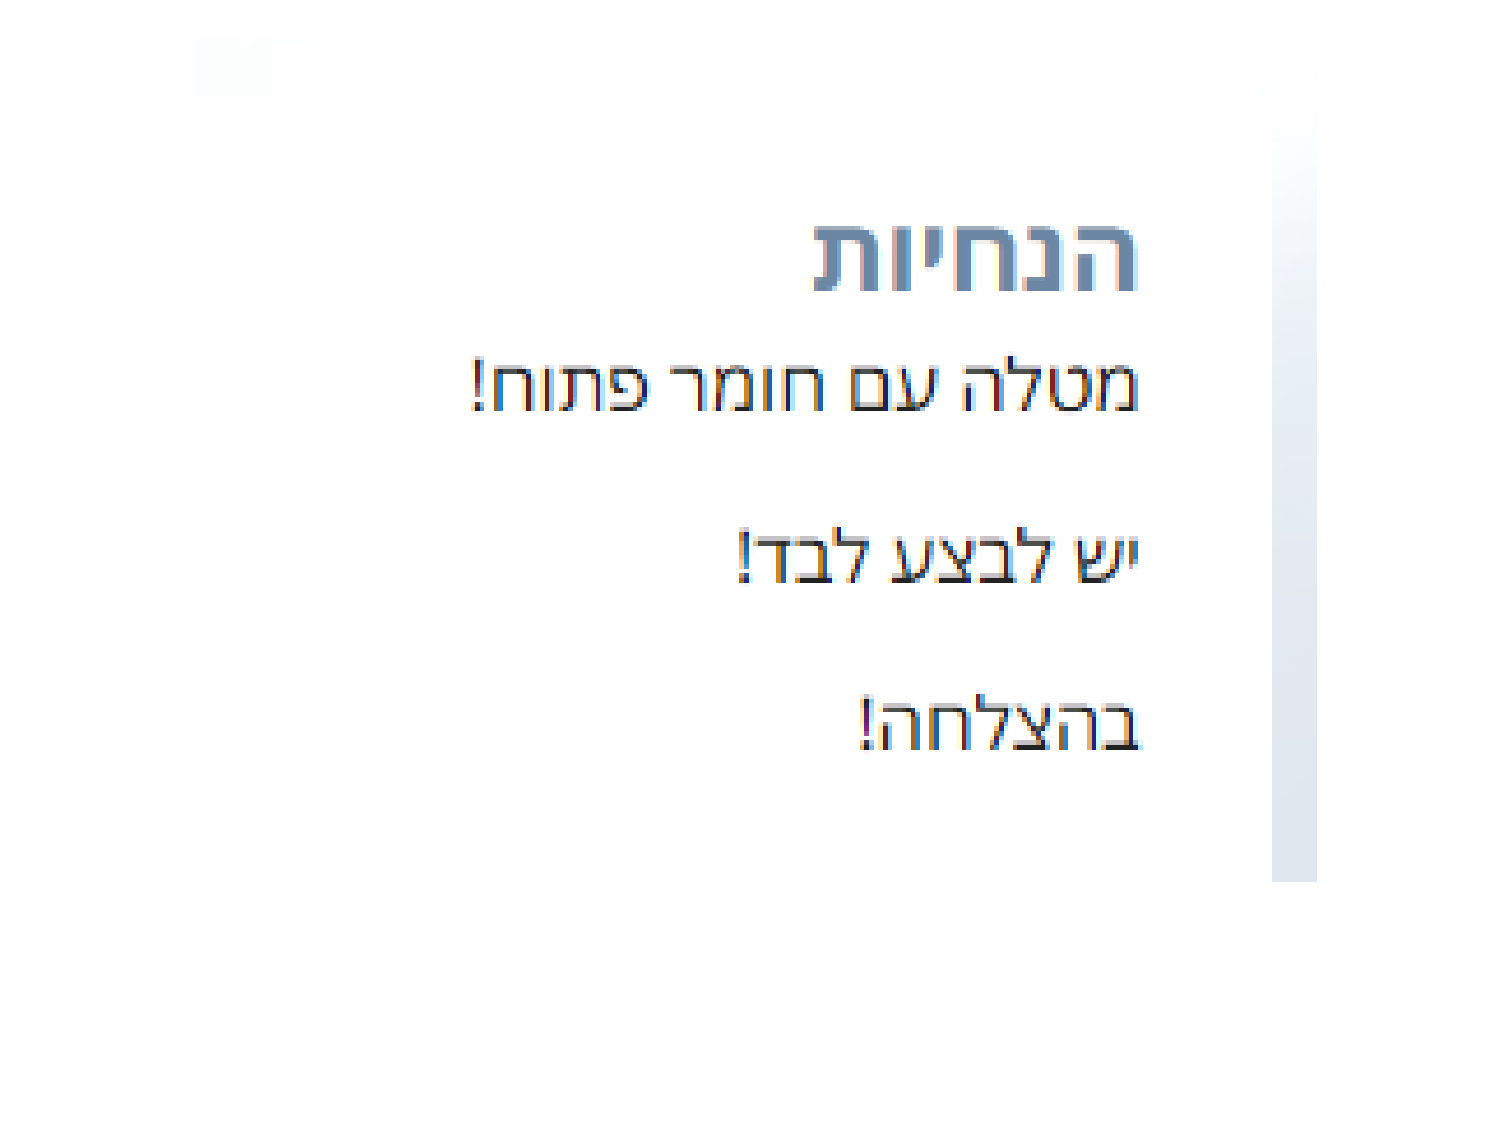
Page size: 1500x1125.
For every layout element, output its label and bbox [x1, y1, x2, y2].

picture [194, 39, 1318, 882]
